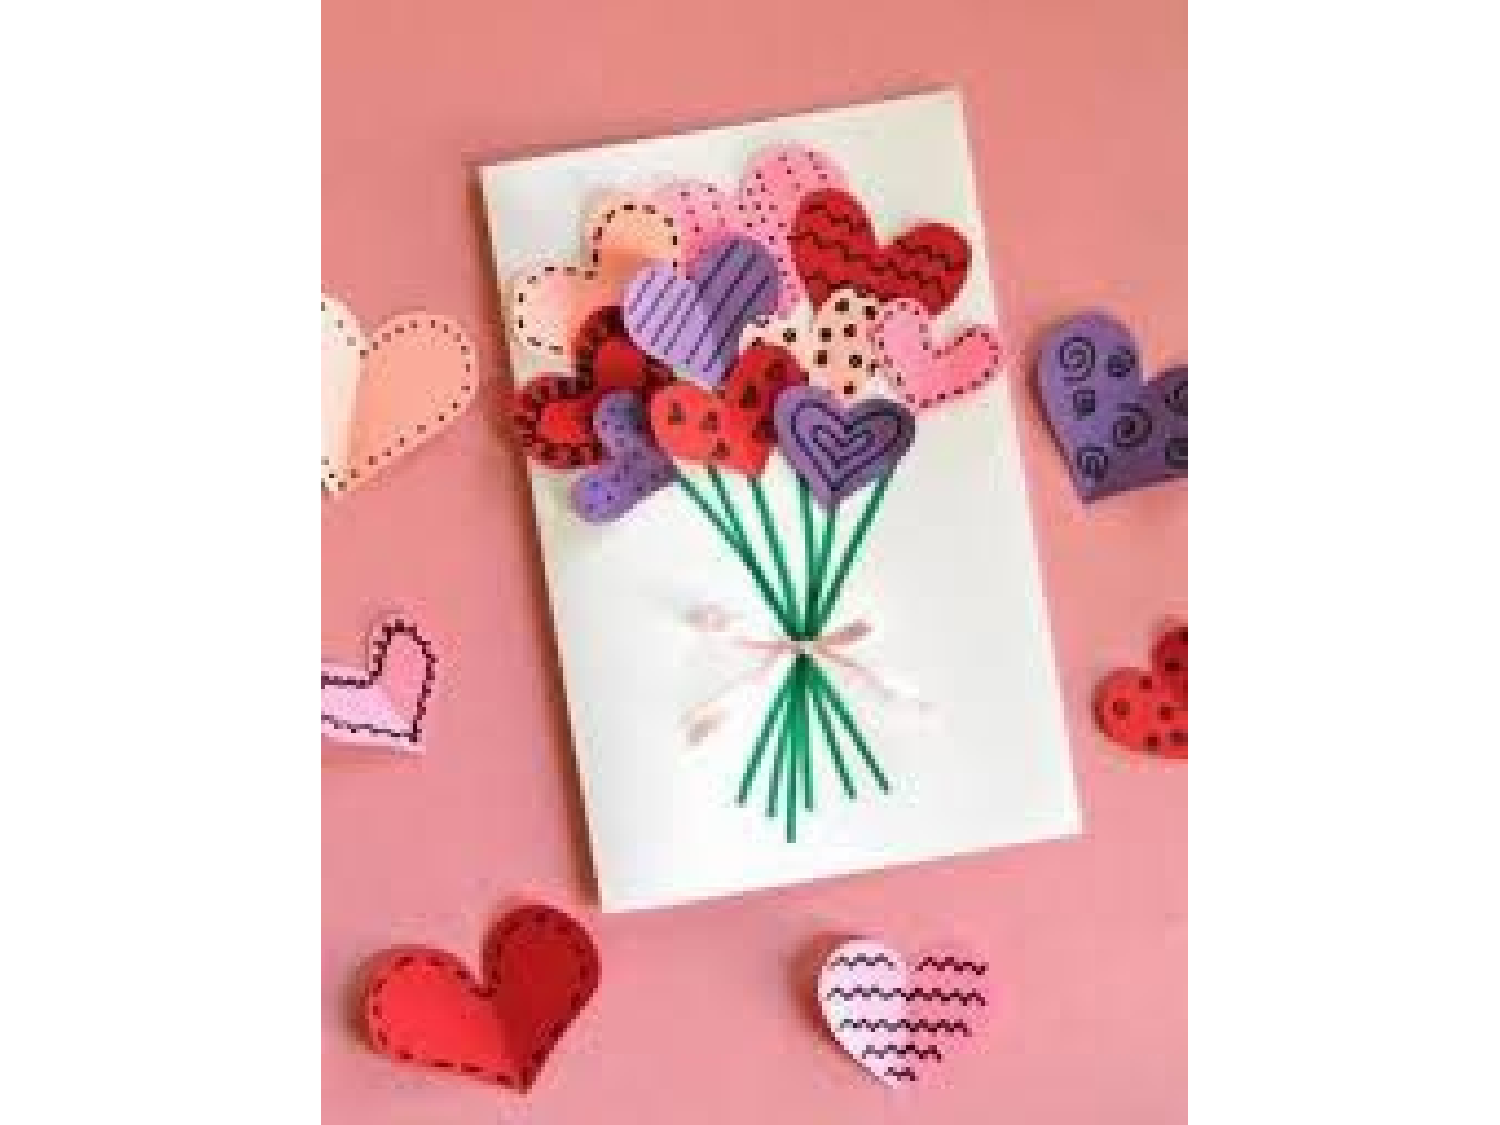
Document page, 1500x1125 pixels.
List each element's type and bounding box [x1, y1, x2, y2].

picture [320, 0, 1188, 1125]
